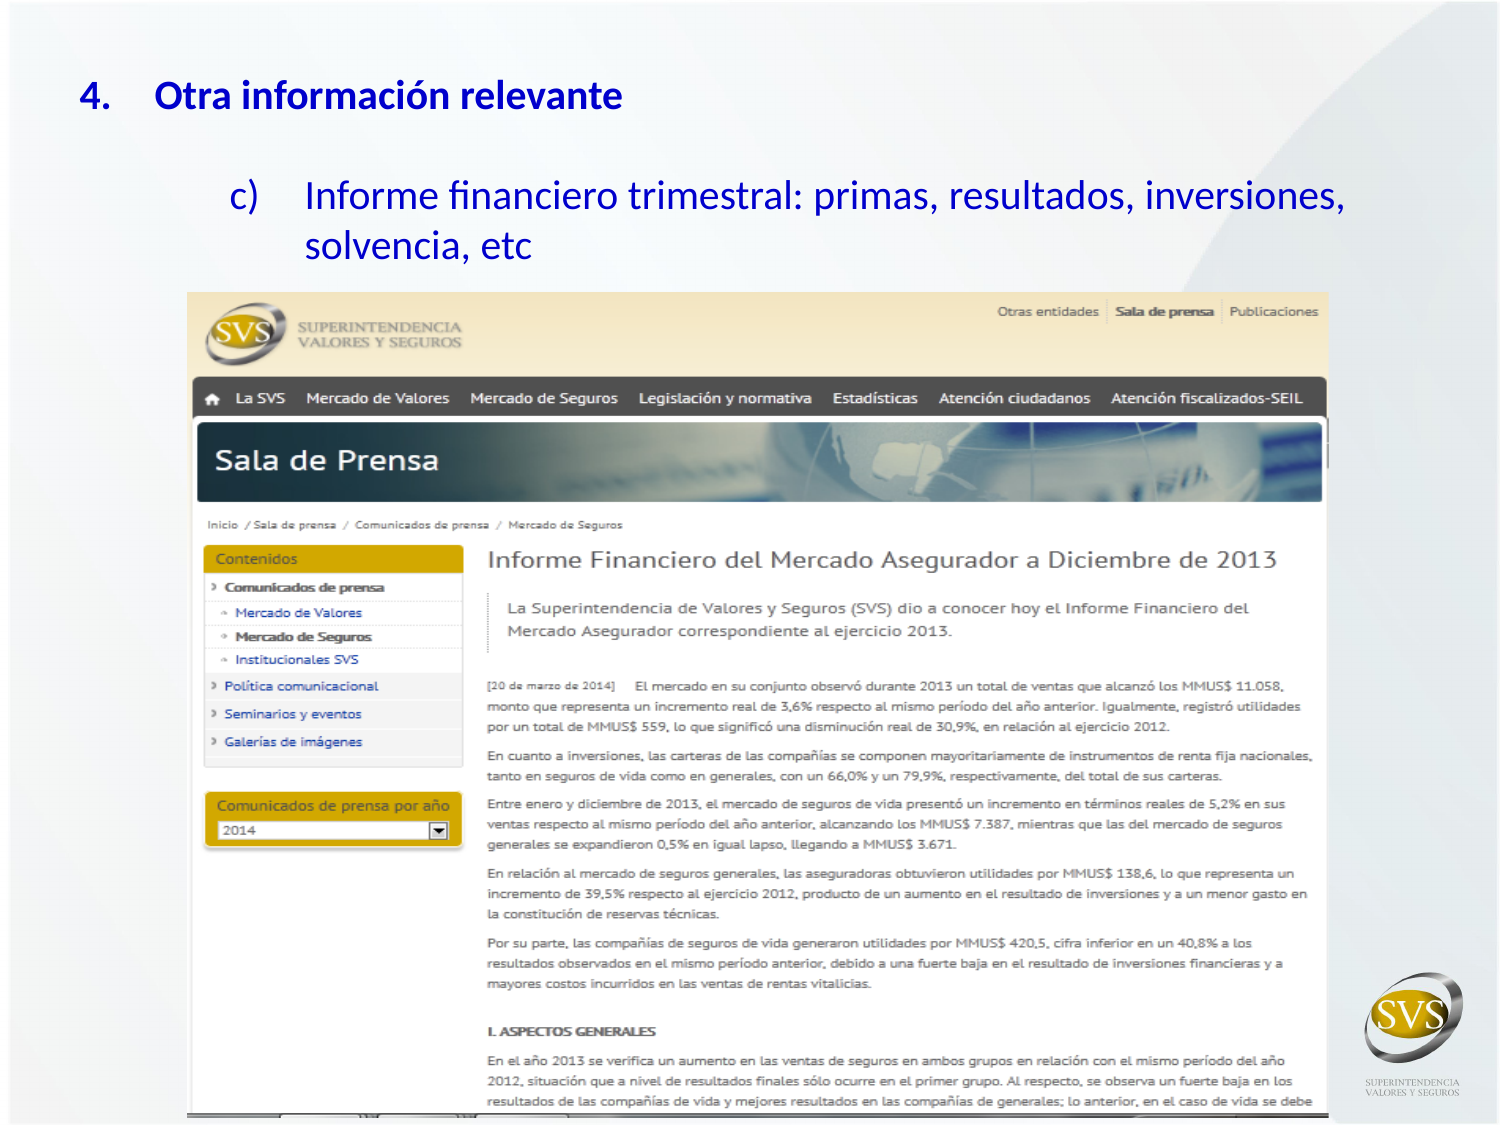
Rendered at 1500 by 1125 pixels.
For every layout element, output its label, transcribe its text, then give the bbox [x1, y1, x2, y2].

picture [0, 0, 1500, 1125]
text_box Otra información relevante Informe financiero trimestral: primas, resultados, inversiones, solvencia, etc [64, 60, 1483, 345]
